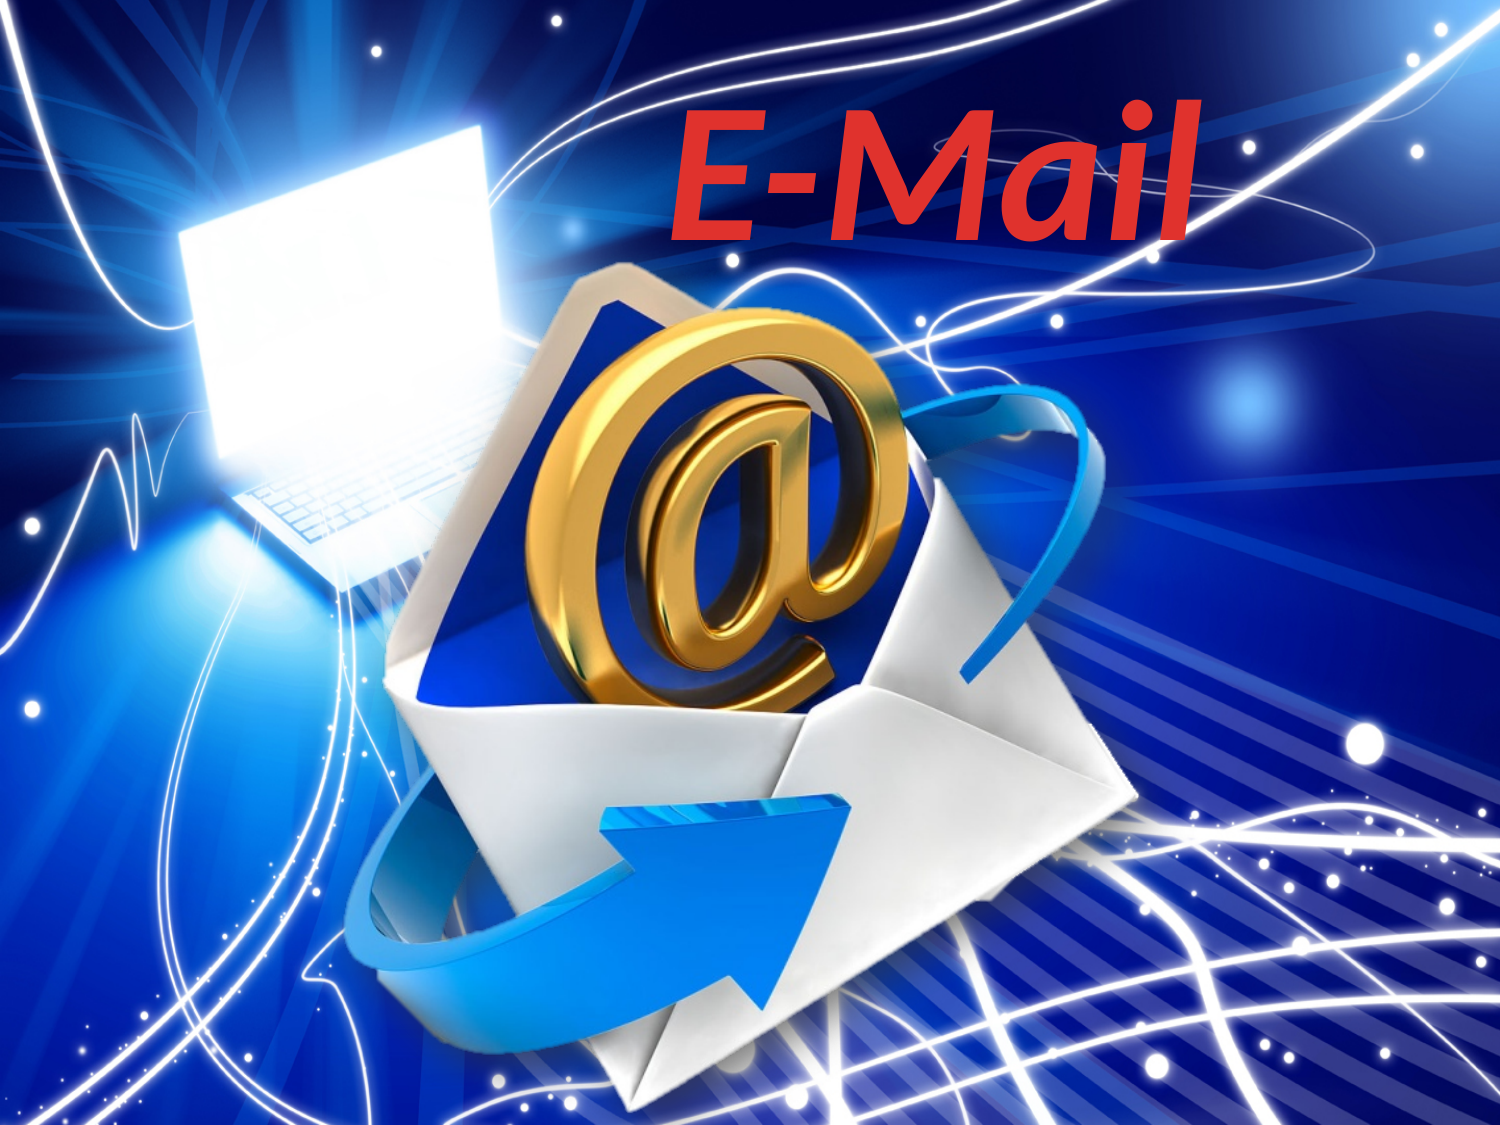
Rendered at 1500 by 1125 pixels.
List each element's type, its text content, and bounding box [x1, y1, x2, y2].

picture [0, 0, 1500, 1125]
title E-Mail [407, 66, 1463, 254]
